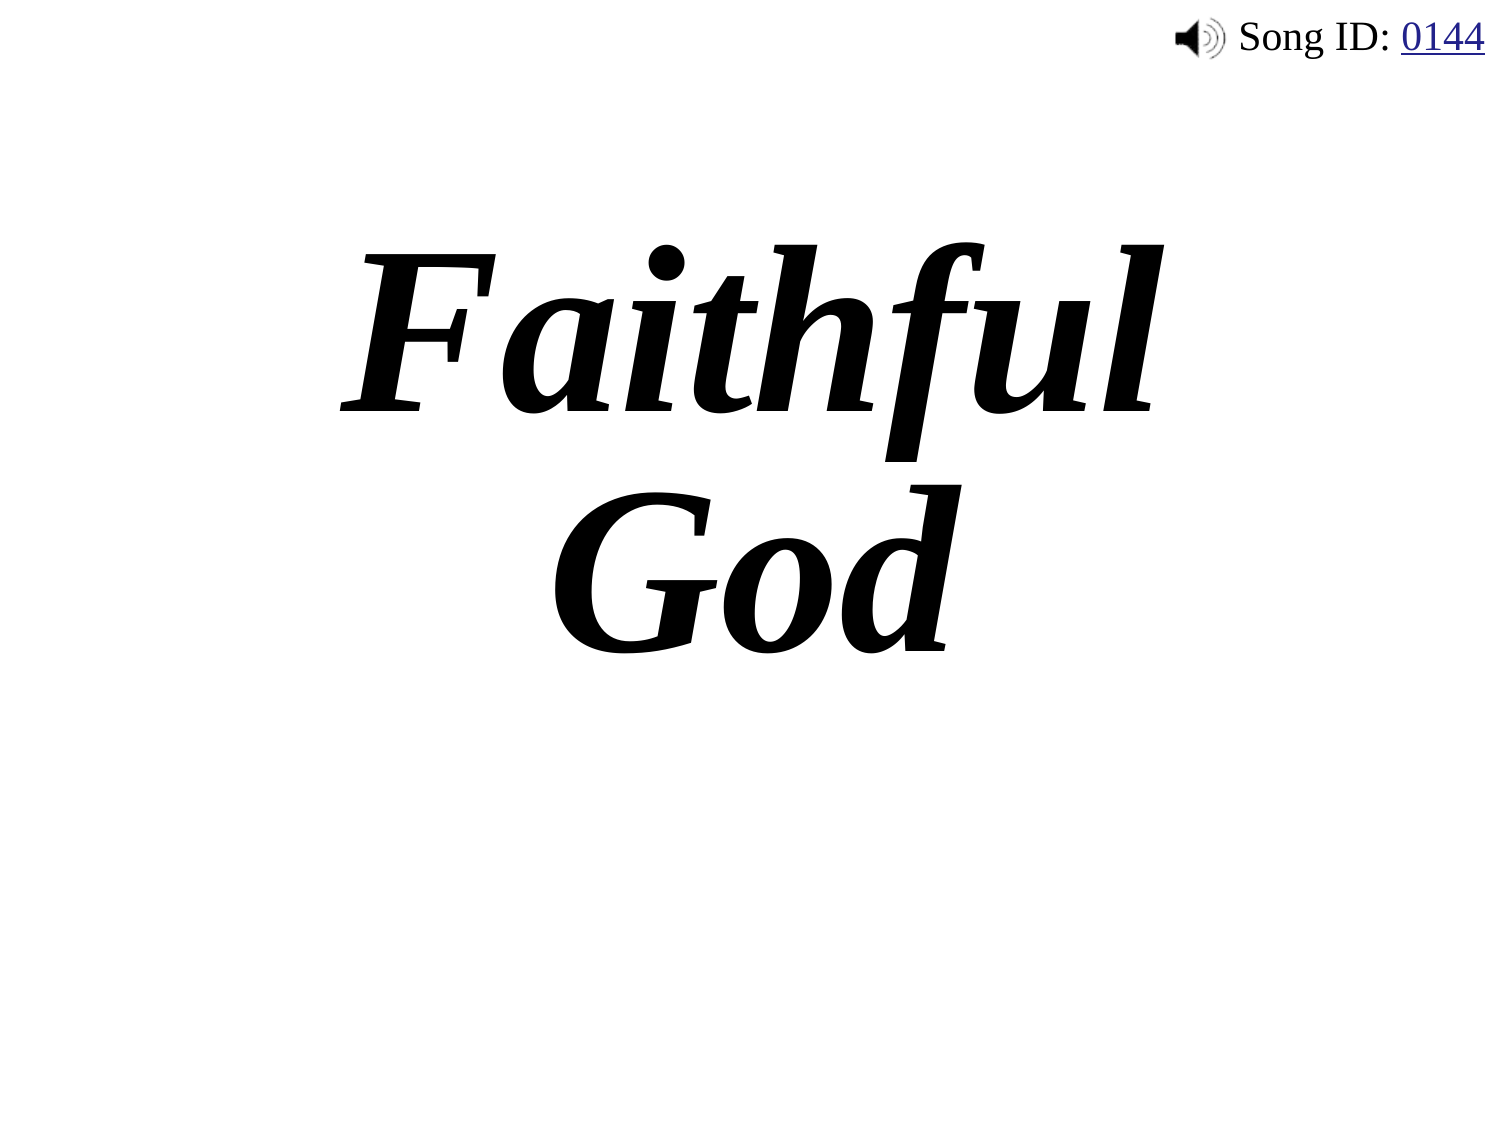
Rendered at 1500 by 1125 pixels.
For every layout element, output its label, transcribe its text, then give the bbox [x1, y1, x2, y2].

text_box Faithful God [1, 212, 1500, 707]
text_box Song ID: 0144 [901, 1, 1500, 67]
picture [1171, 14, 1230, 64]
